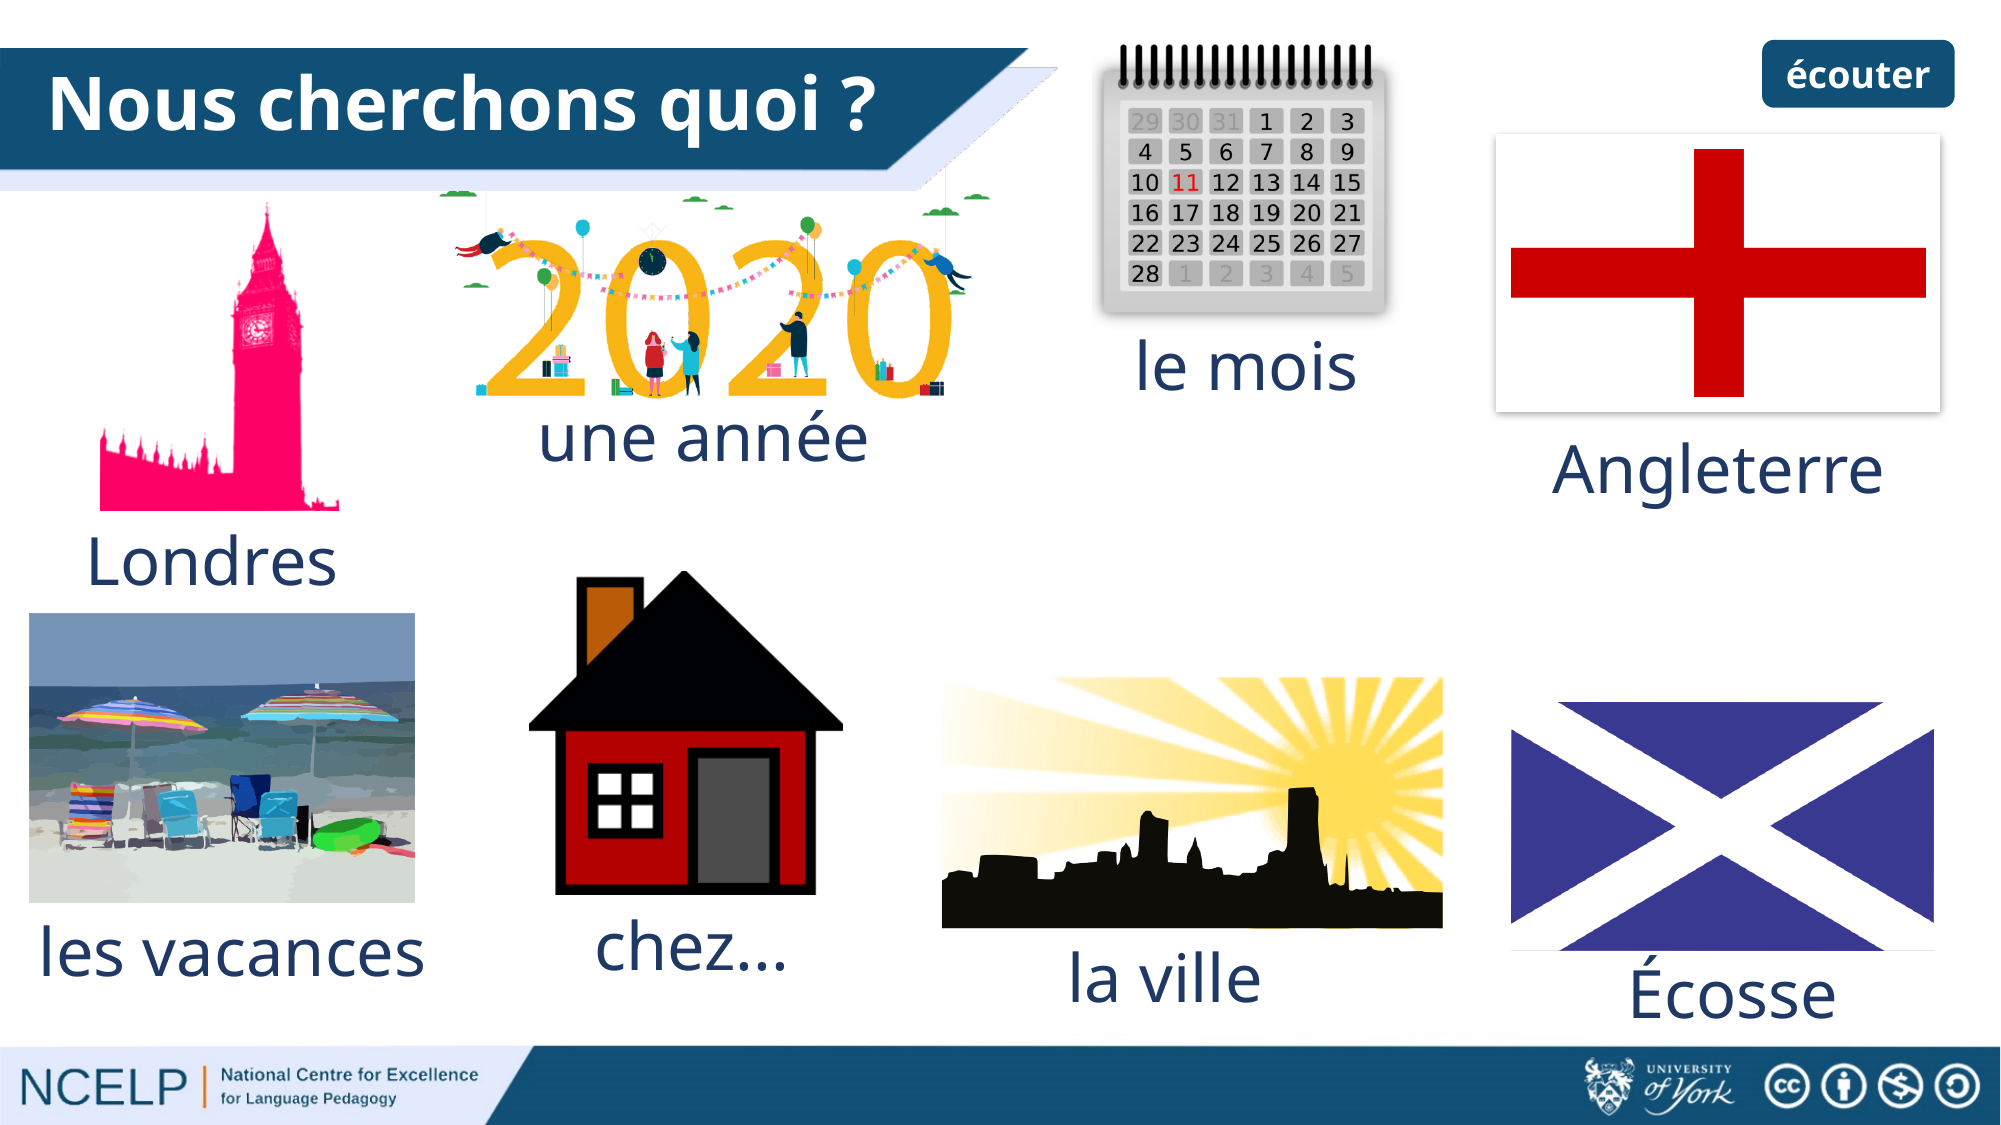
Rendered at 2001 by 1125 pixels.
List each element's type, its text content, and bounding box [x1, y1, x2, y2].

text_box les vacances [24, 902, 443, 998]
text_box le mois [1119, 334, 1374, 412]
text_box Écosse [1613, 951, 1854, 1039]
text_box écouter [1762, 39, 1955, 108]
text_box Angleterre [1538, 420, 1901, 514]
picture [0, 0, 2001, 1125]
text_box chez... [579, 896, 805, 991]
text_box la ville [1053, 929, 1443, 1024]
text_box Londres [70, 511, 354, 607]
